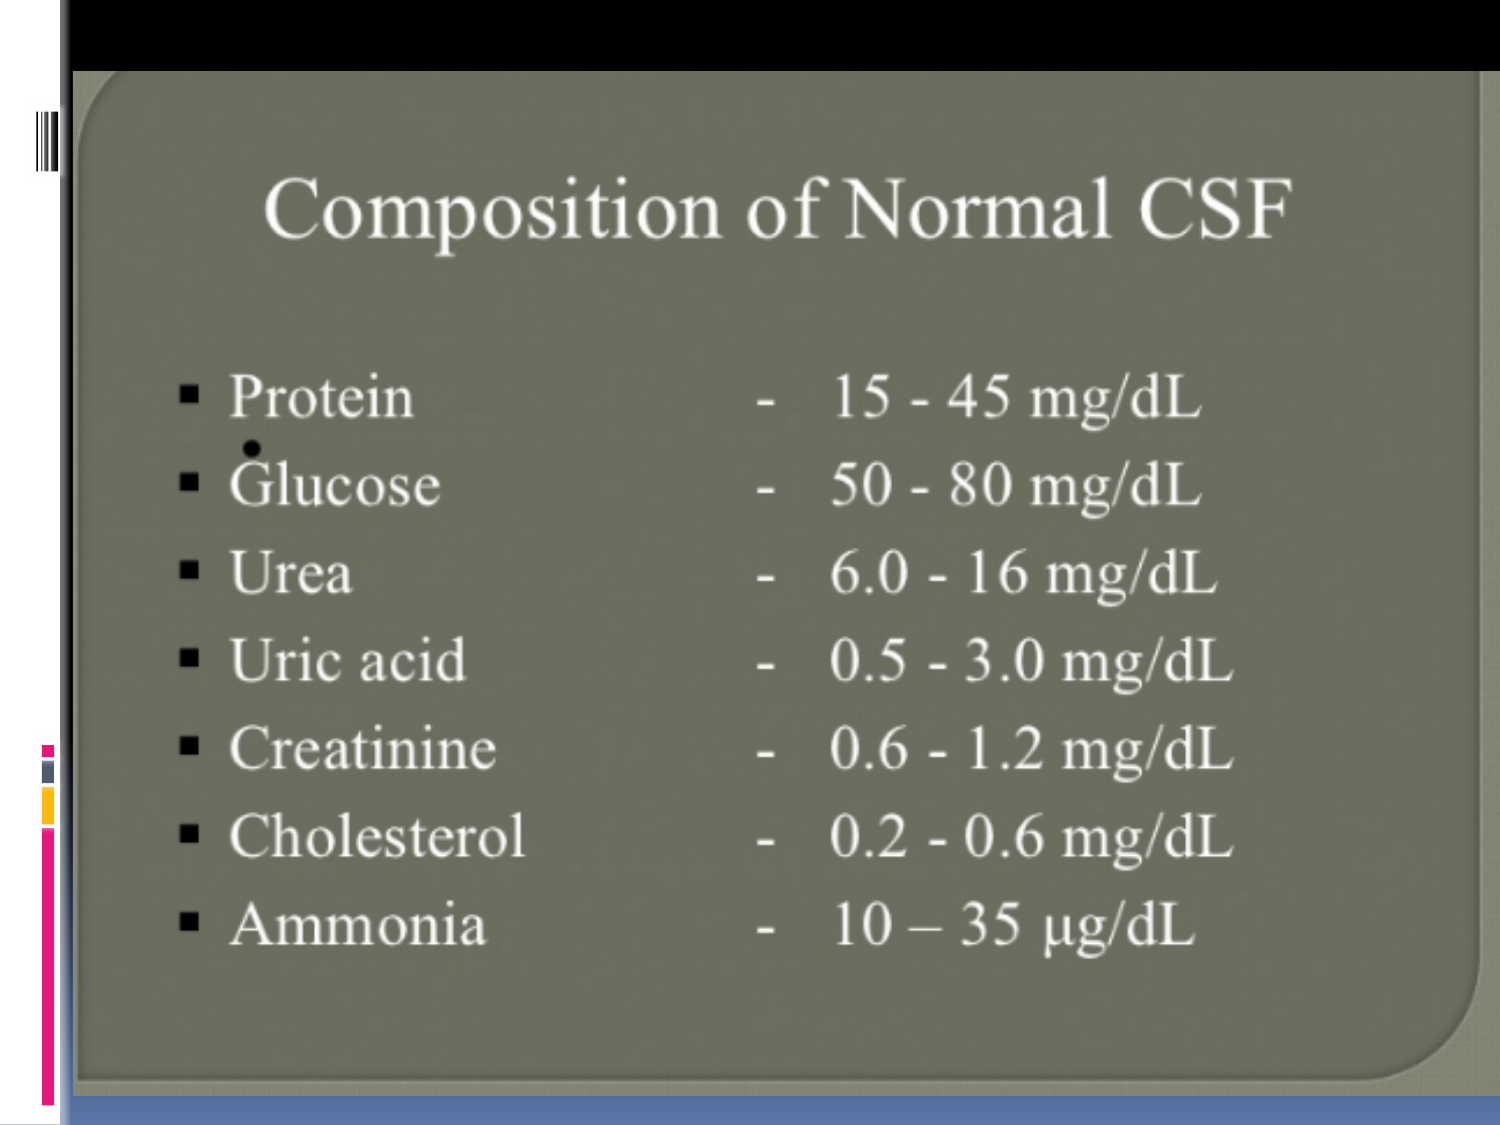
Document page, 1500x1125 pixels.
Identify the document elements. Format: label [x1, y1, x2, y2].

list [72, 70, 1500, 1096]
